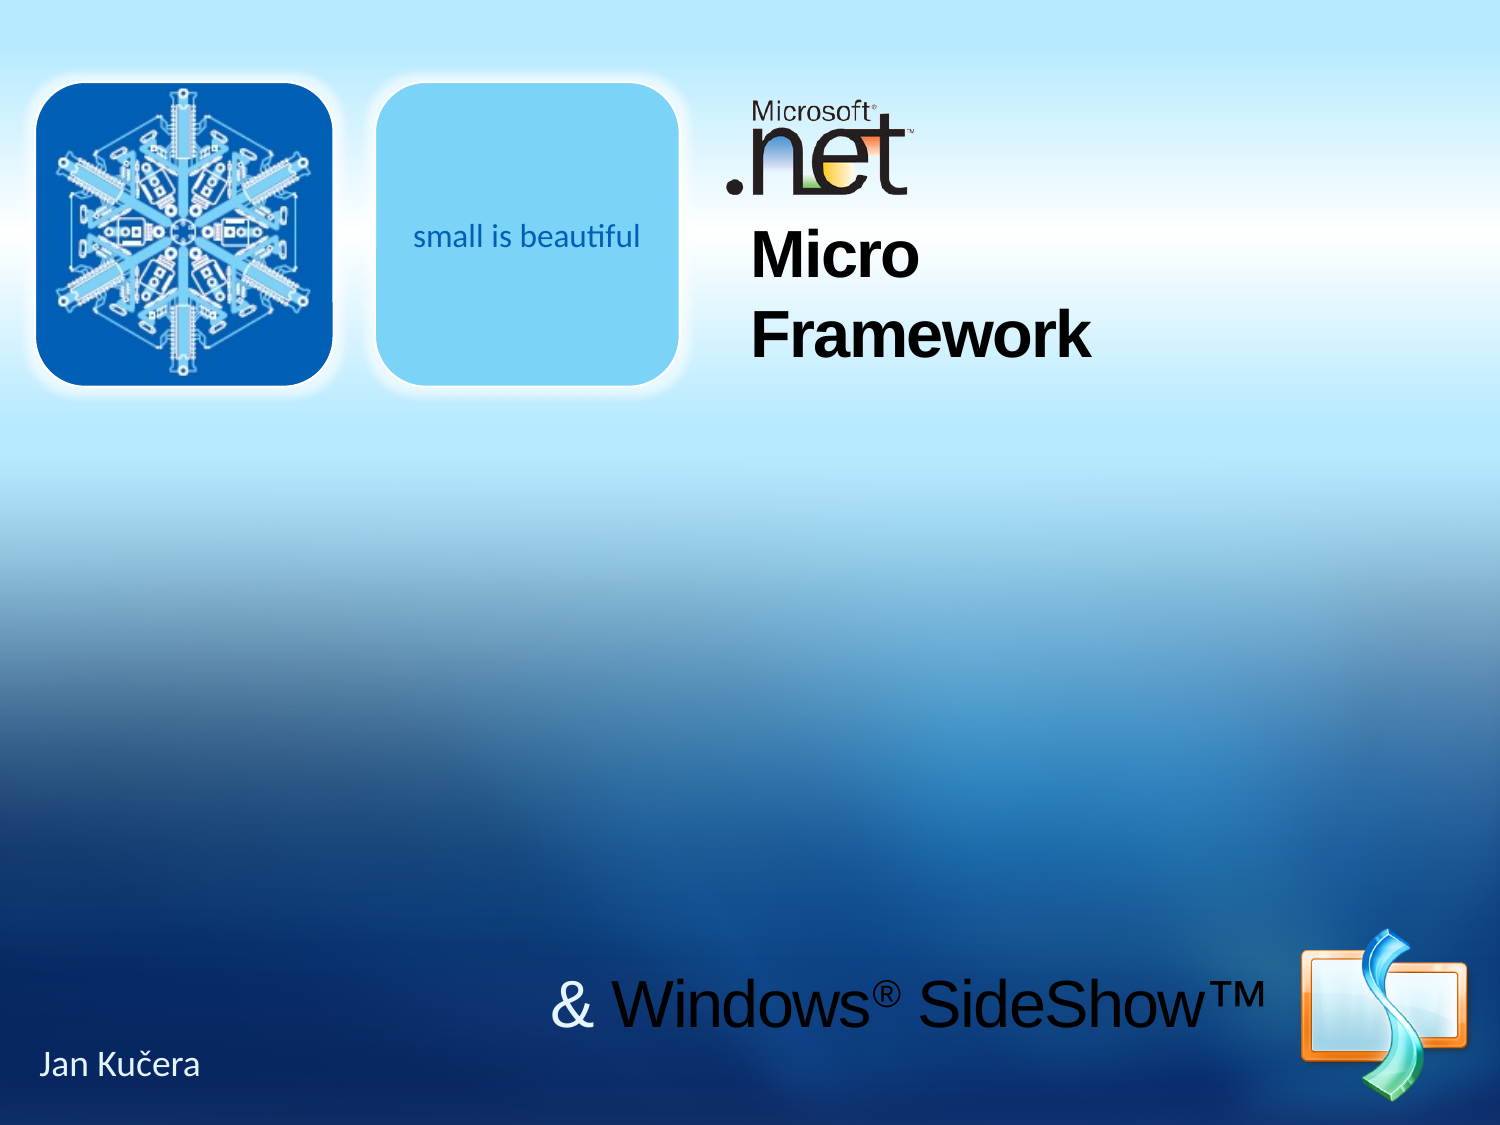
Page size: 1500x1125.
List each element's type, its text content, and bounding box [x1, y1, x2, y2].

picture [726, 98, 915, 195]
picture [0, 456, 1500, 1125]
text_box [0, 44, 1500, 425]
picture [34, 81, 334, 388]
text_box Micro Framework [750, 210, 1094, 371]
text_box small is beautiful [371, 78, 683, 390]
